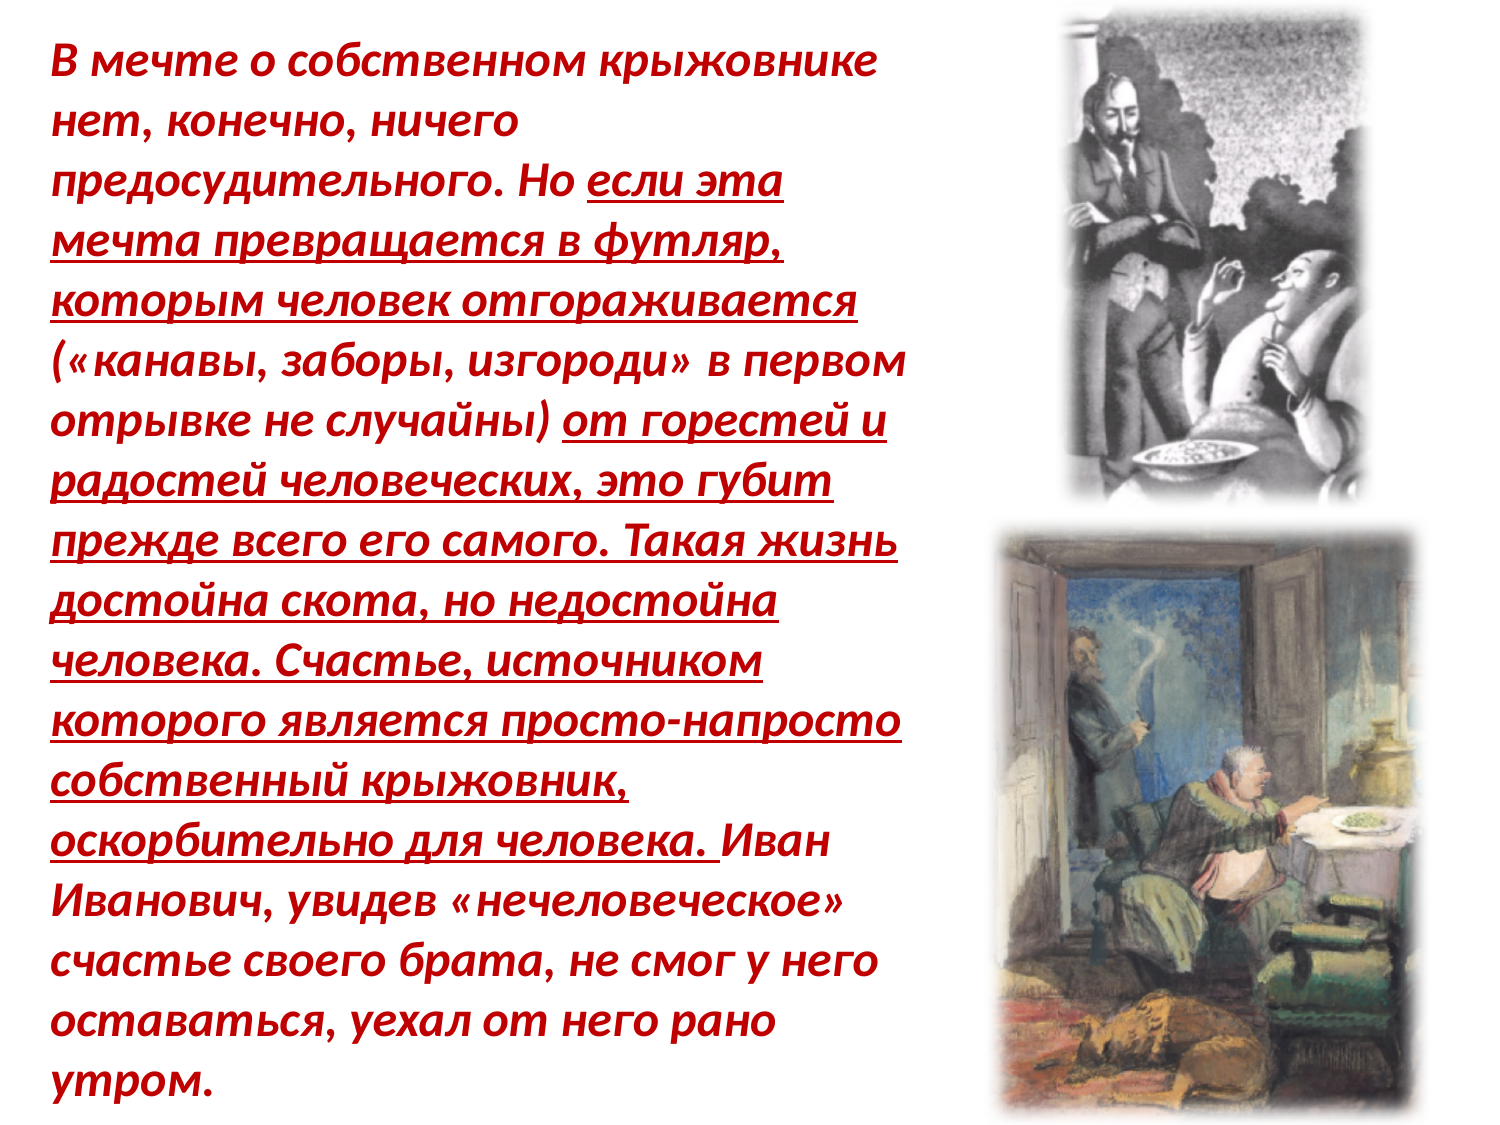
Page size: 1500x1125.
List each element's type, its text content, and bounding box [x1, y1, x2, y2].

picture [984, 515, 1430, 1125]
text_box В мечте о собственном крыжовнике нет, конечно, ничего предосудительного. Но если эта мечта превращается в футляр, которым человек отгораживается («канавы, заборы, изгороди» в первом отрывке не случайны) от горестей и радостей человеческих, это губит прежде всего его самого. Такая жизнь достойна скота, но недостойна человека. Счастье, источником которого является просто-напросто собственный крыжовник, оскорбительно для человека. Иван Иванович, увидев «нечеловеческое» счастье своего брата, не смог у него оставаться, уехал от него рано утром. [35, 19, 926, 1114]
picture [1054, 0, 1377, 512]
